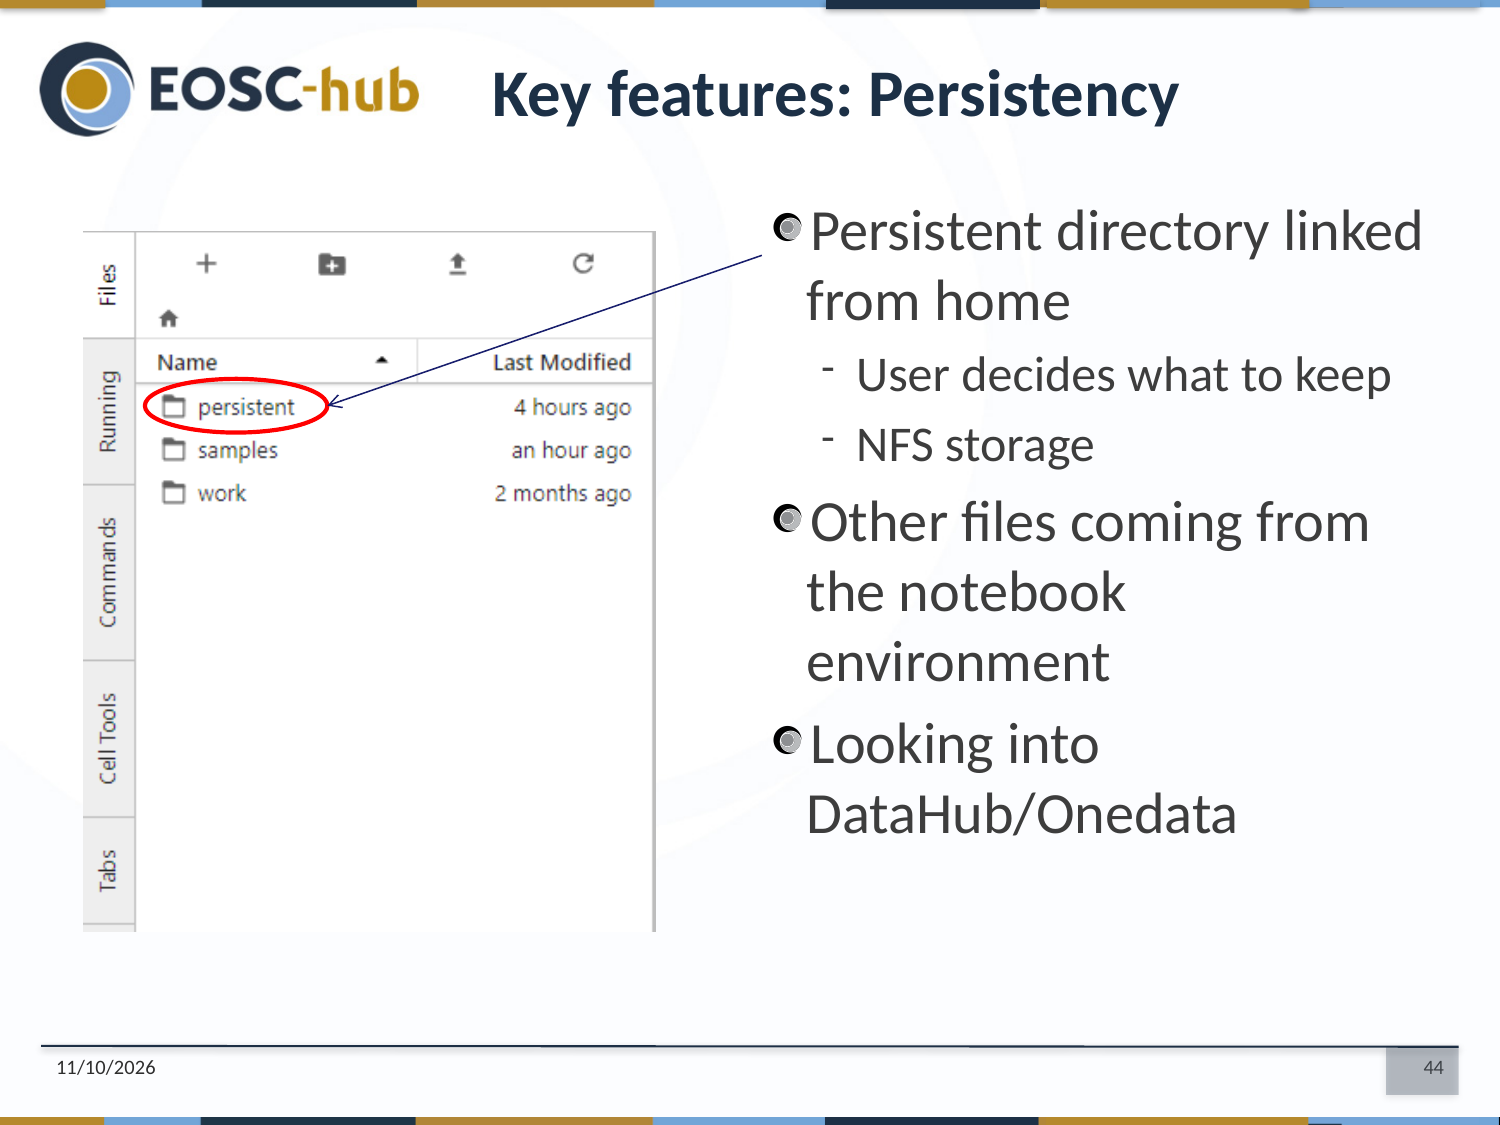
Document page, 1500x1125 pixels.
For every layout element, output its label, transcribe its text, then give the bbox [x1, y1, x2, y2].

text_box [327, 255, 763, 406]
slide_number 44 [1074, 1046, 1459, 1094]
list Key features: Persistency [477, 42, 1459, 185]
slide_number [41, 1046, 392, 1094]
list Persistent directory linked from home User decides what to keep NFS storage Other files coming from the notebook environment Looking into DataHub/Onedata [750, 184, 1459, 970]
picture [0, 0, 1500, 1125]
